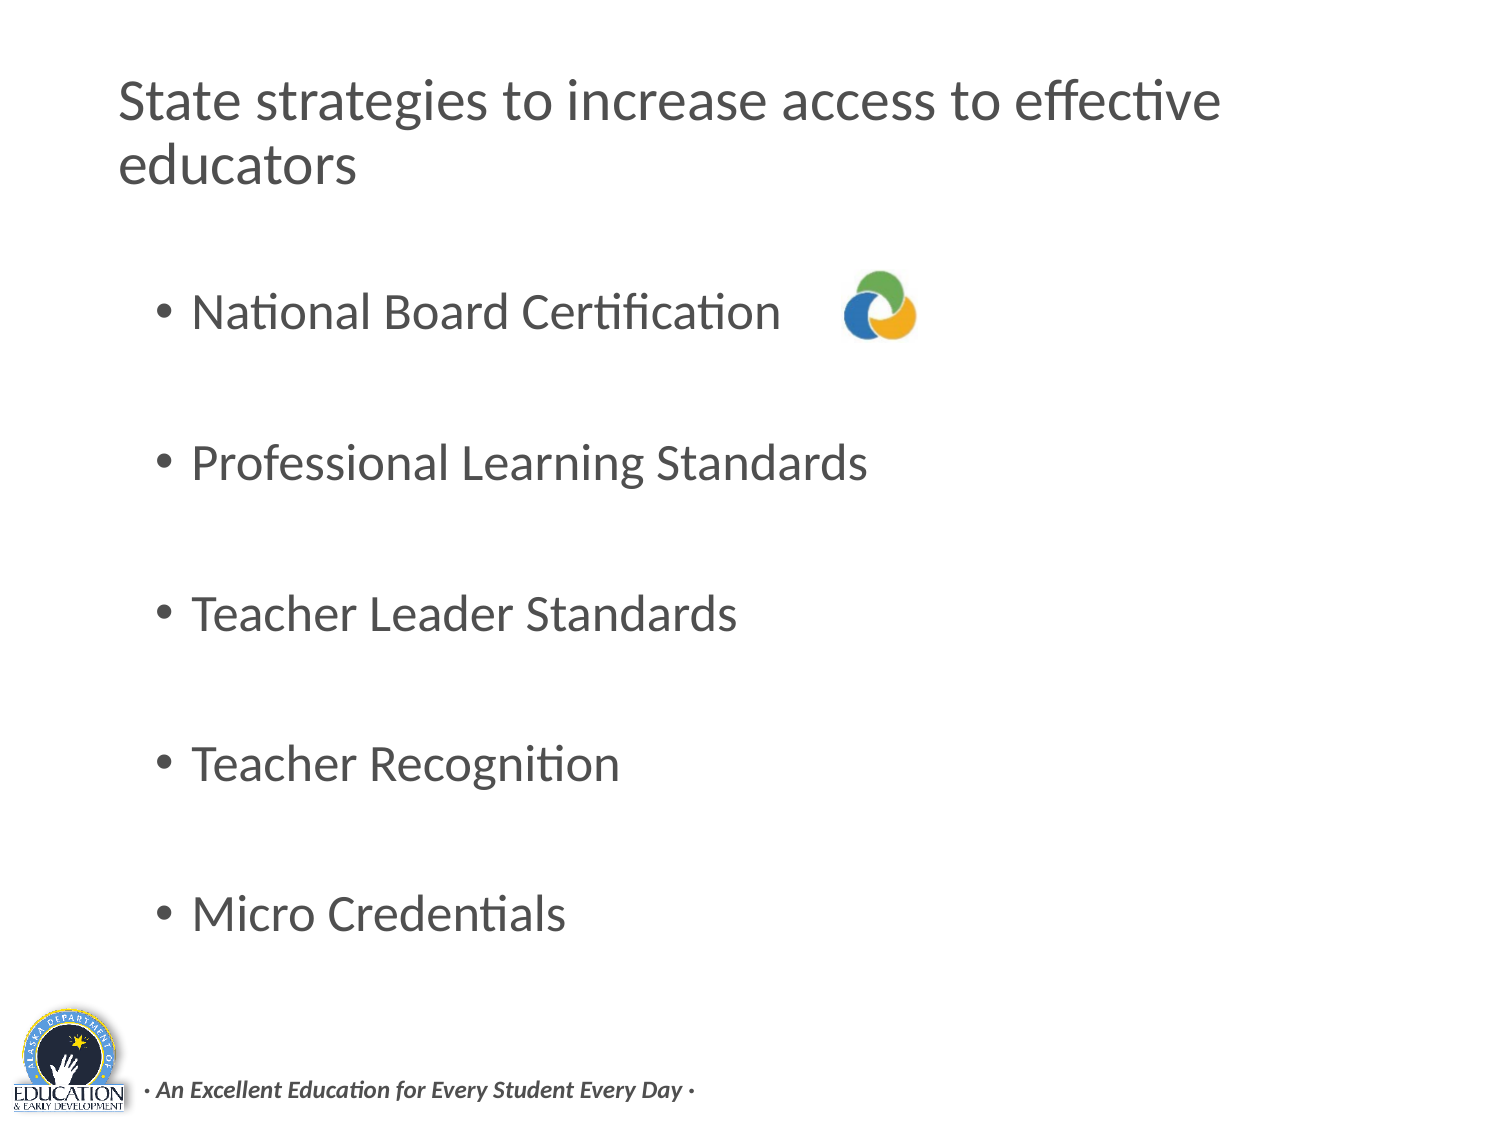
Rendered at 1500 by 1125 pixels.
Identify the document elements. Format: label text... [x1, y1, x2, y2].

footer · An Excellent Education for Every Student Every Day · [125, 1050, 715, 1111]
picture [835, 262, 925, 346]
list National Board Certification Professional Learning Standards Teacher Leader Standards Teacher Recognition Micro Credentials [140, 277, 1366, 954]
picture [13, 1008, 124, 1112]
title State strategies to increase access to effective educators [103, 59, 1397, 278]
